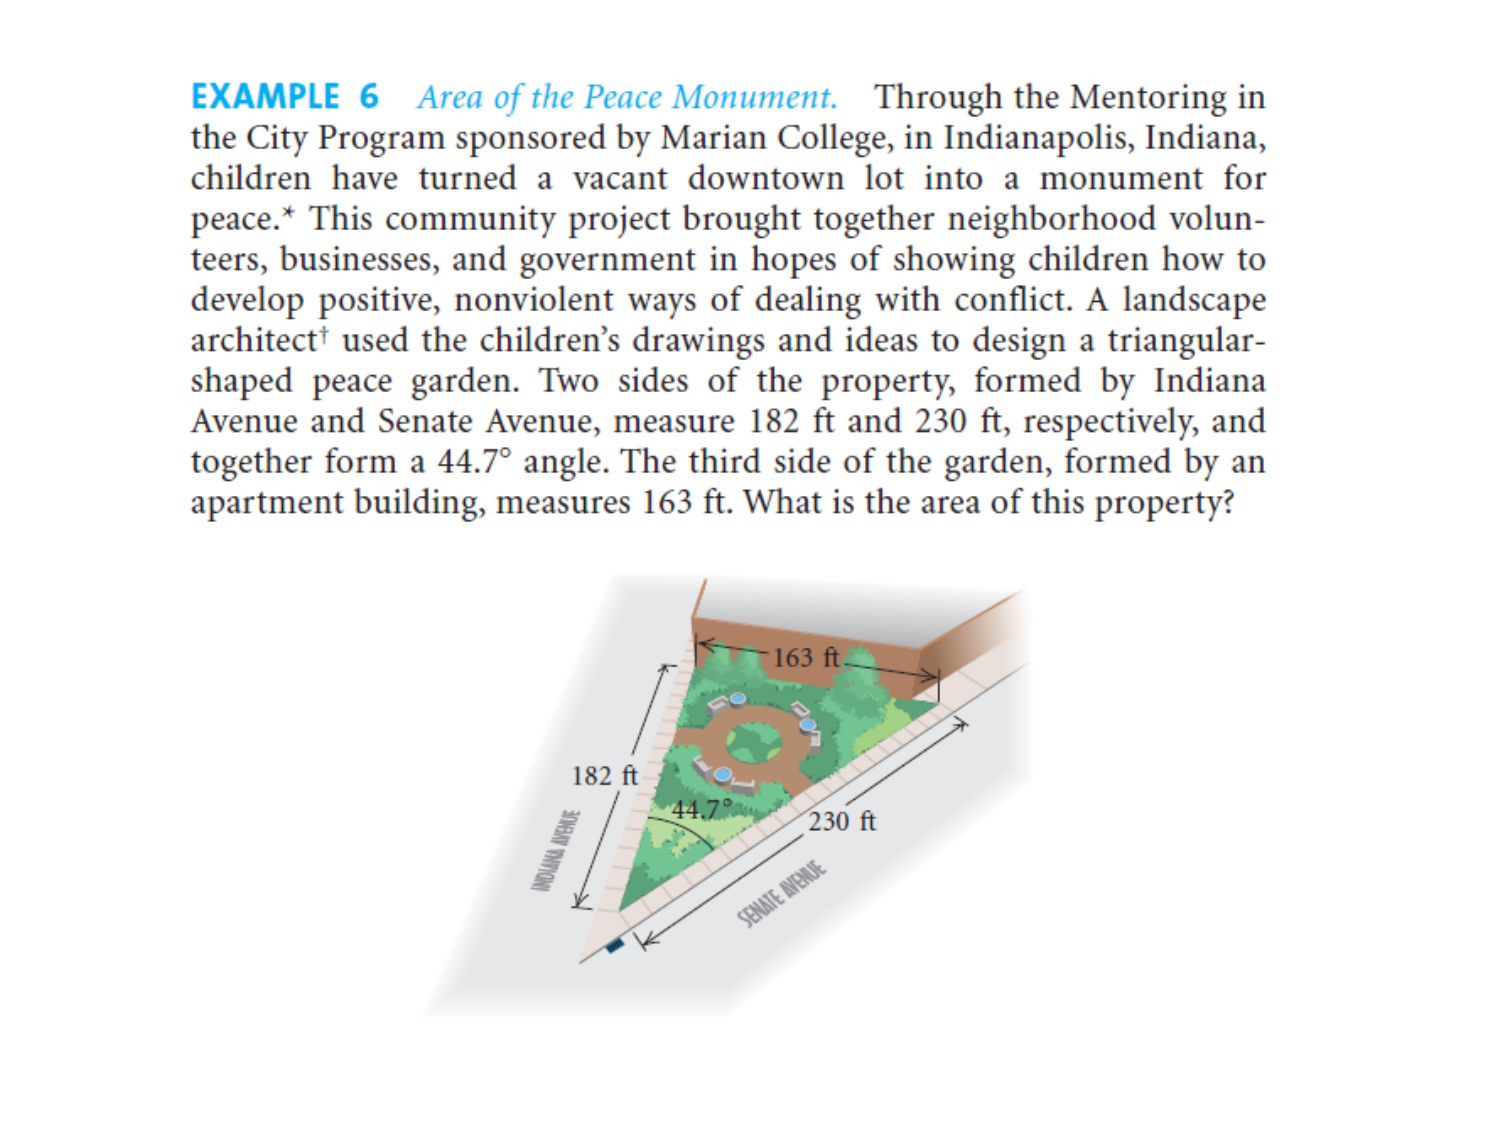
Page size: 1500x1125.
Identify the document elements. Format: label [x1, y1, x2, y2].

picture [124, 49, 1313, 1049]
